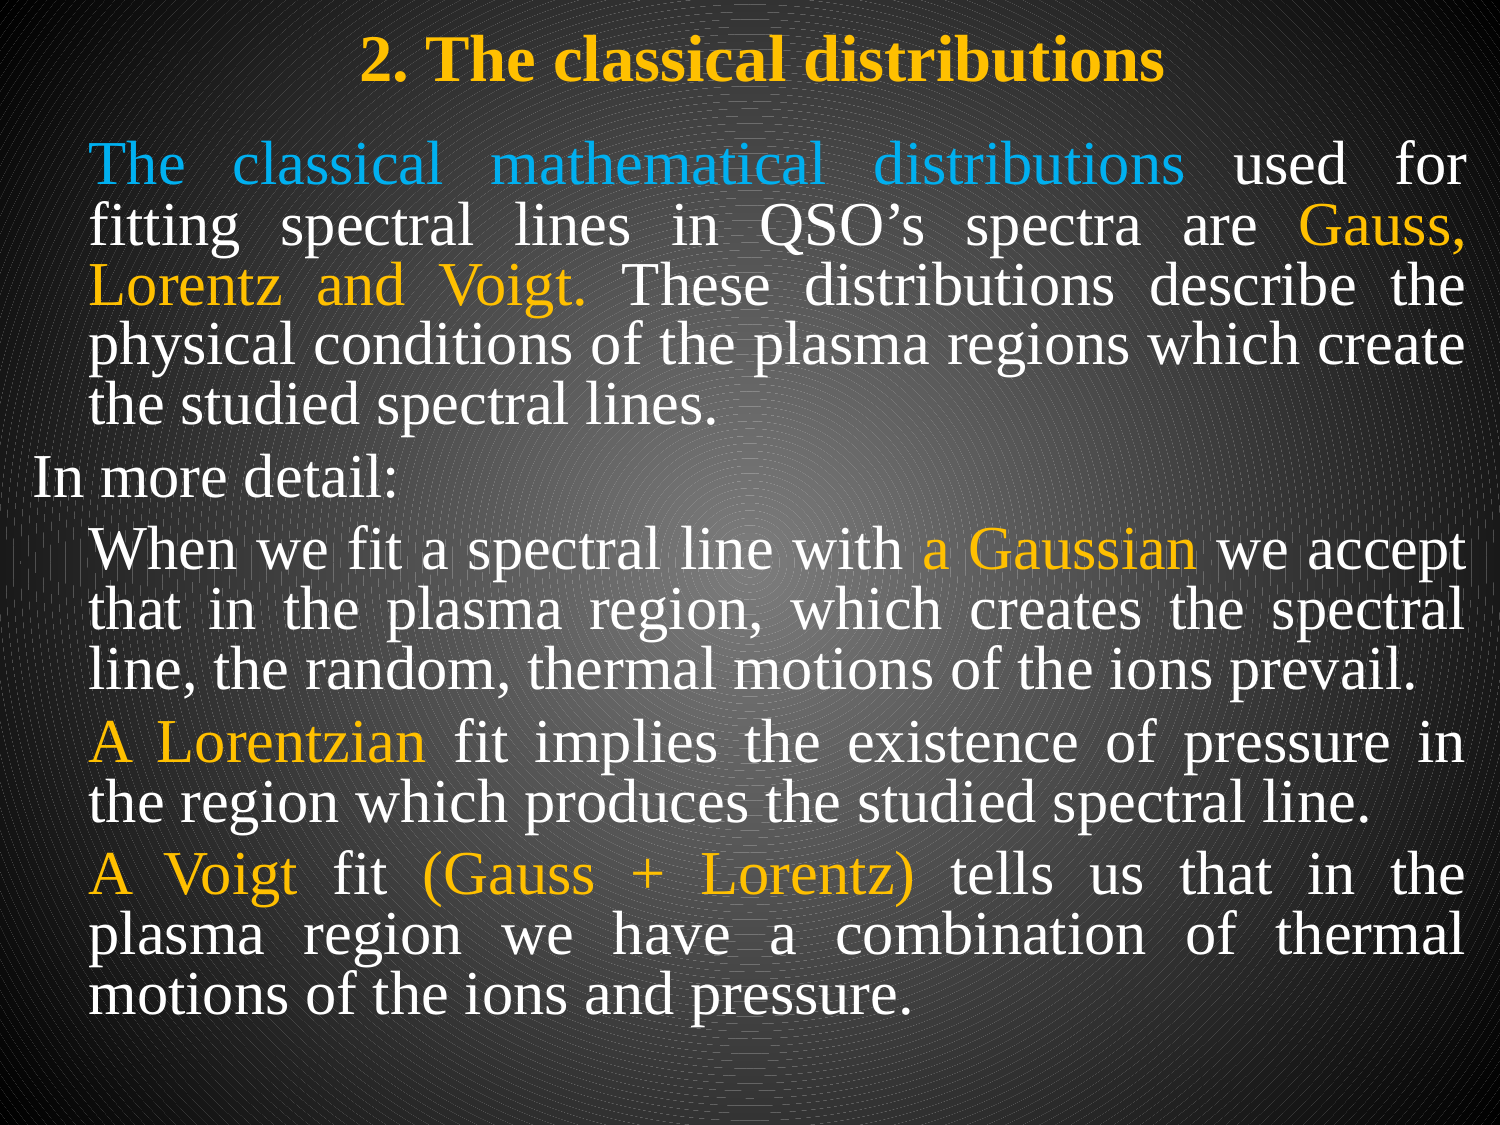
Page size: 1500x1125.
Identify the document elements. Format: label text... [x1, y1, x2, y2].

list The classical mathematical distributions used for fitting spectral lines in QSO’s spectra are Gauss, Lorentz and Voigt. These distributions describe the physical conditions of the plasma regions which create the studied spectral lines. In more detail: When we fit a spectral line with a Gaussian we accept that in the plasma region, which creates the spectral line, the random, thermal motions of the ions prevail. A Lorentzian fit implies the existence of pressure in the region which produces the studied spectral line. A Voigt fit (Gauss + Lorentz) tells us that in the plasma region we have a combination of thermal motions of the ions and pressure. [17, 125, 1483, 1059]
text_box 2. The classical distributions [328, 7, 1207, 102]
